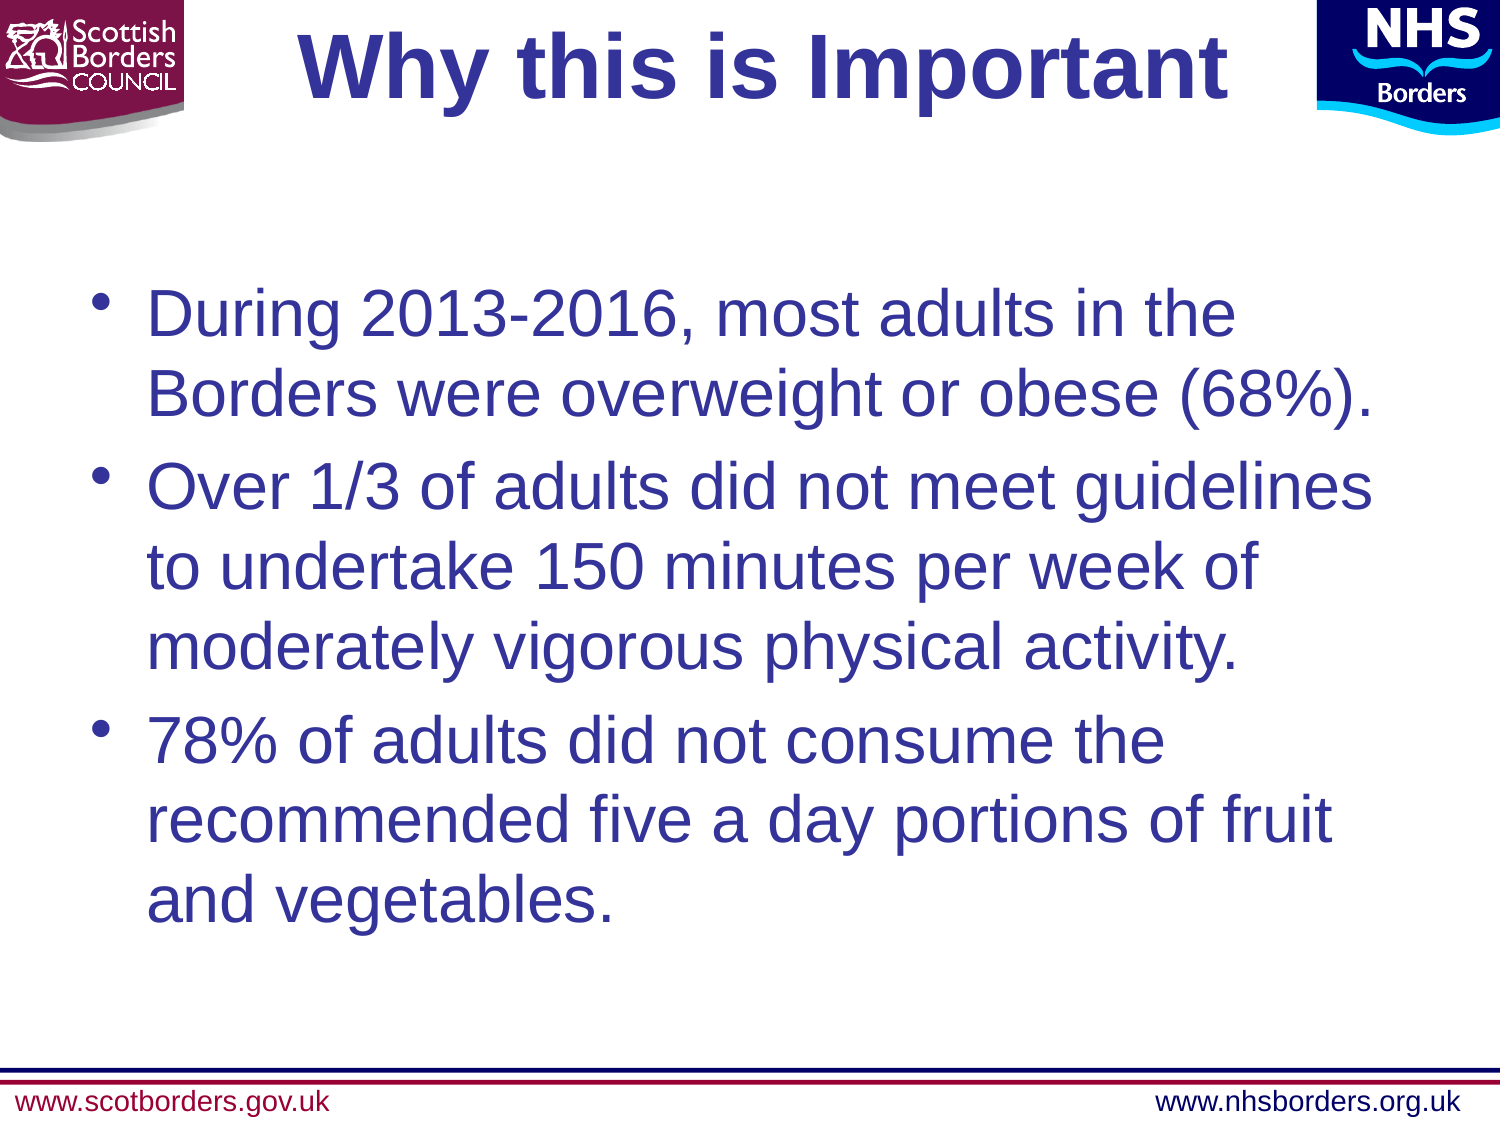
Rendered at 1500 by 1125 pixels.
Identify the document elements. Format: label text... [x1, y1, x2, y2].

title Why this is Important [88, 0, 1439, 188]
picture [75, 75, 88, 88]
picture [77, 58, 85, 64]
picture [0, 0, 88, 142]
list During 2013-2016, most adults in the Borders were overweight or obese (68%). Over 1/3 of adults did not meet guidelines to undertake 150 minutes per week of moderately vigorous physical activity. 78% of adults did not consume the recommended five a day portions of fruit and vegetables. [75, 262, 1425, 1005]
